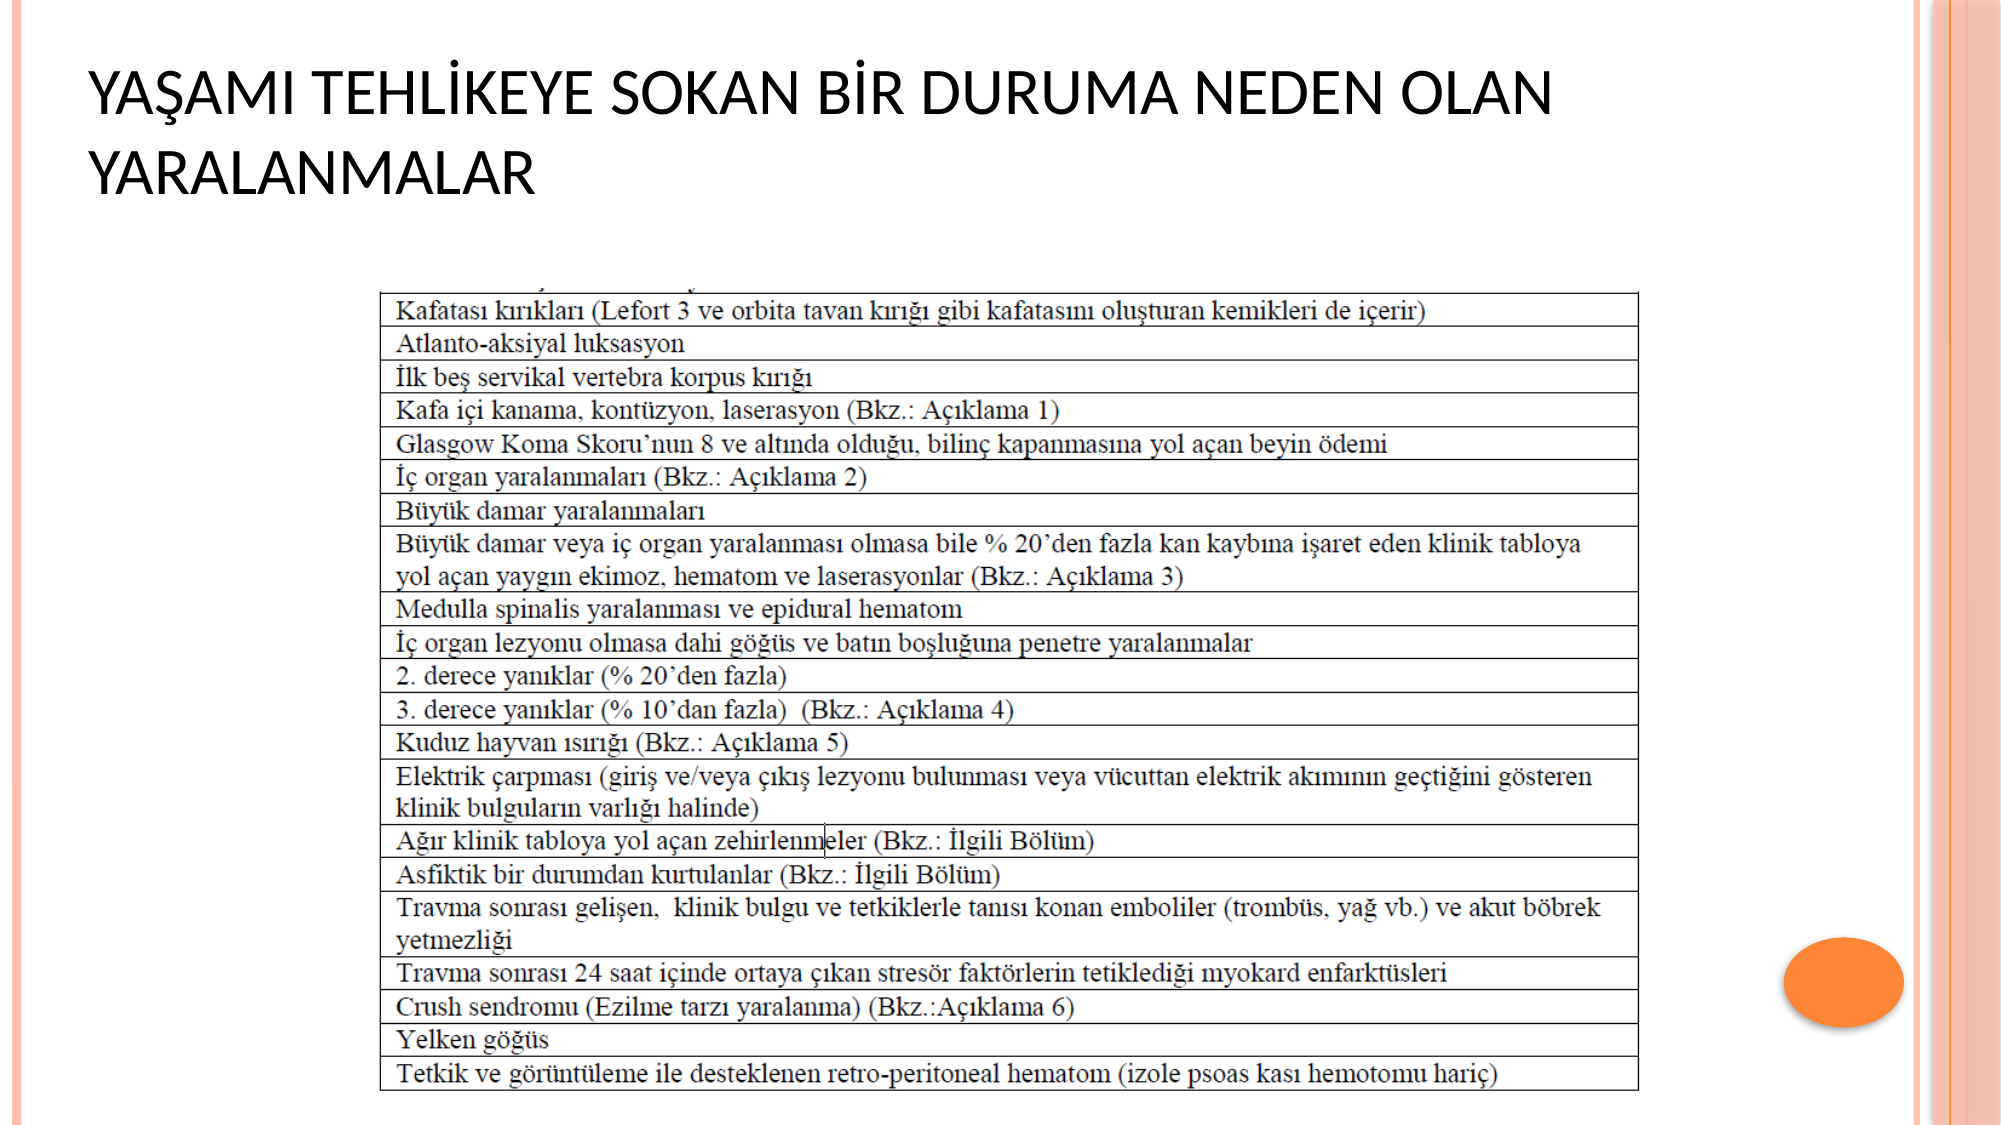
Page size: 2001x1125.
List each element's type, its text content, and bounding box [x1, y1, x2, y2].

title Yaşamı Tehlikeye Sokan Bir duruma Neden Olan Yaralanmalar [73, 42, 1814, 216]
picture [374, 288, 1645, 1097]
